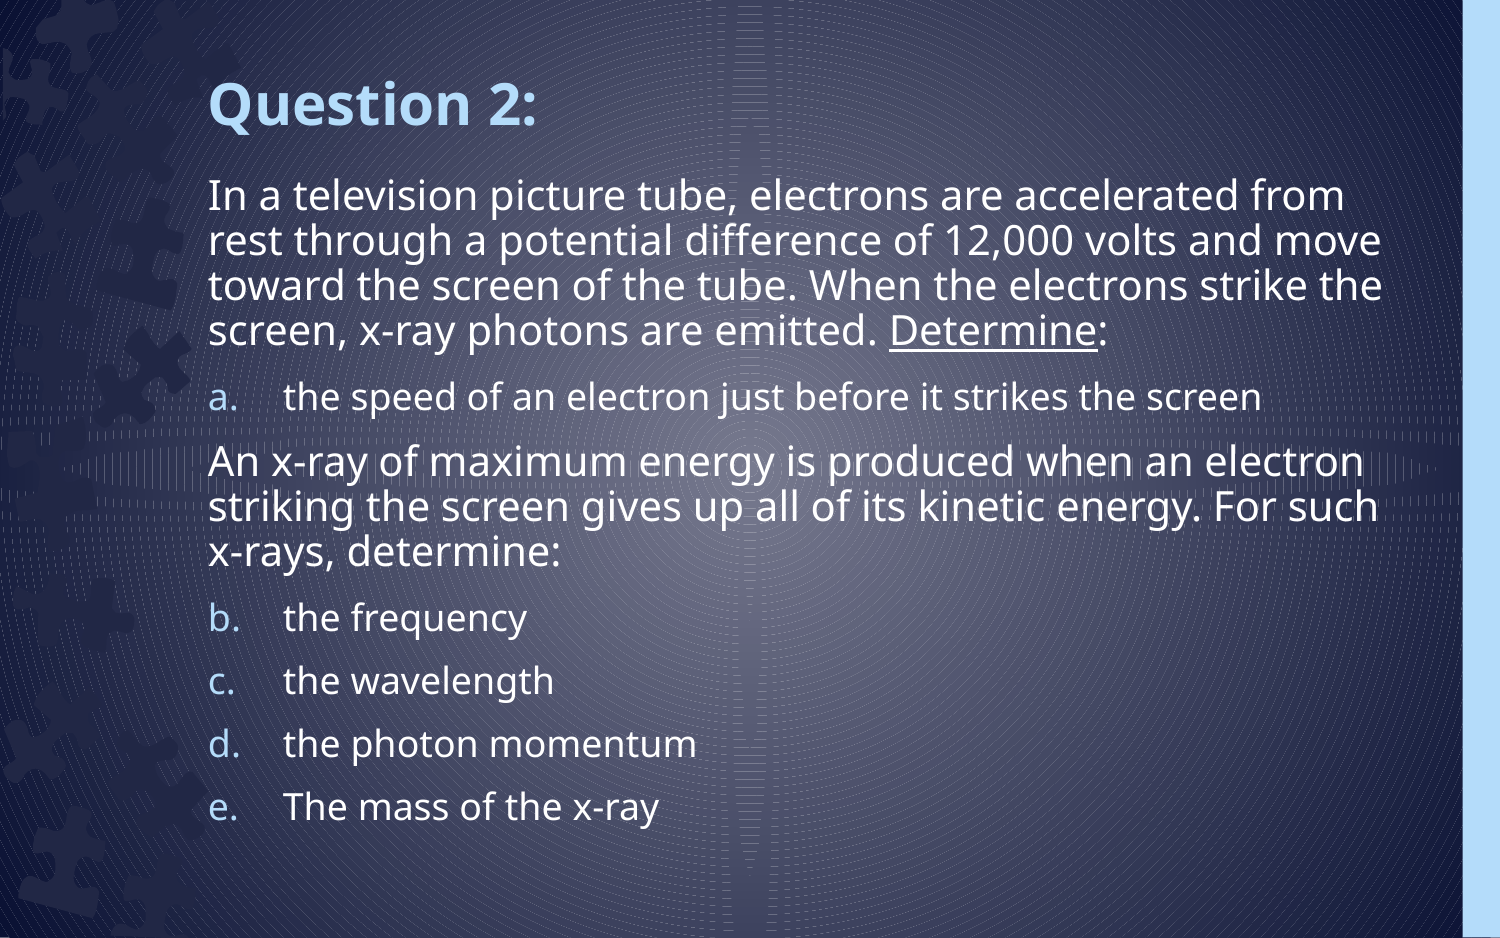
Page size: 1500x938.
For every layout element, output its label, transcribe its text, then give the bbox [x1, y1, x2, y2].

list In a television picture tube, electrons are accelerated from rest through a potential difference of 12,000 volts and move toward the screen of the tube. When the electrons strike the screen, x‑ray photons are emitted. Determine: the speed of an electron just before it strikes the screen An x‑ray of maximum energy is produced when an electron striking the screen gives up all of its kinetic energy. For such x‑rays, determine: the frequency the wavelength the photon momentum The mass of the x-ray [196, 168, 1400, 894]
title Question 2: [196, 24, 1400, 144]
